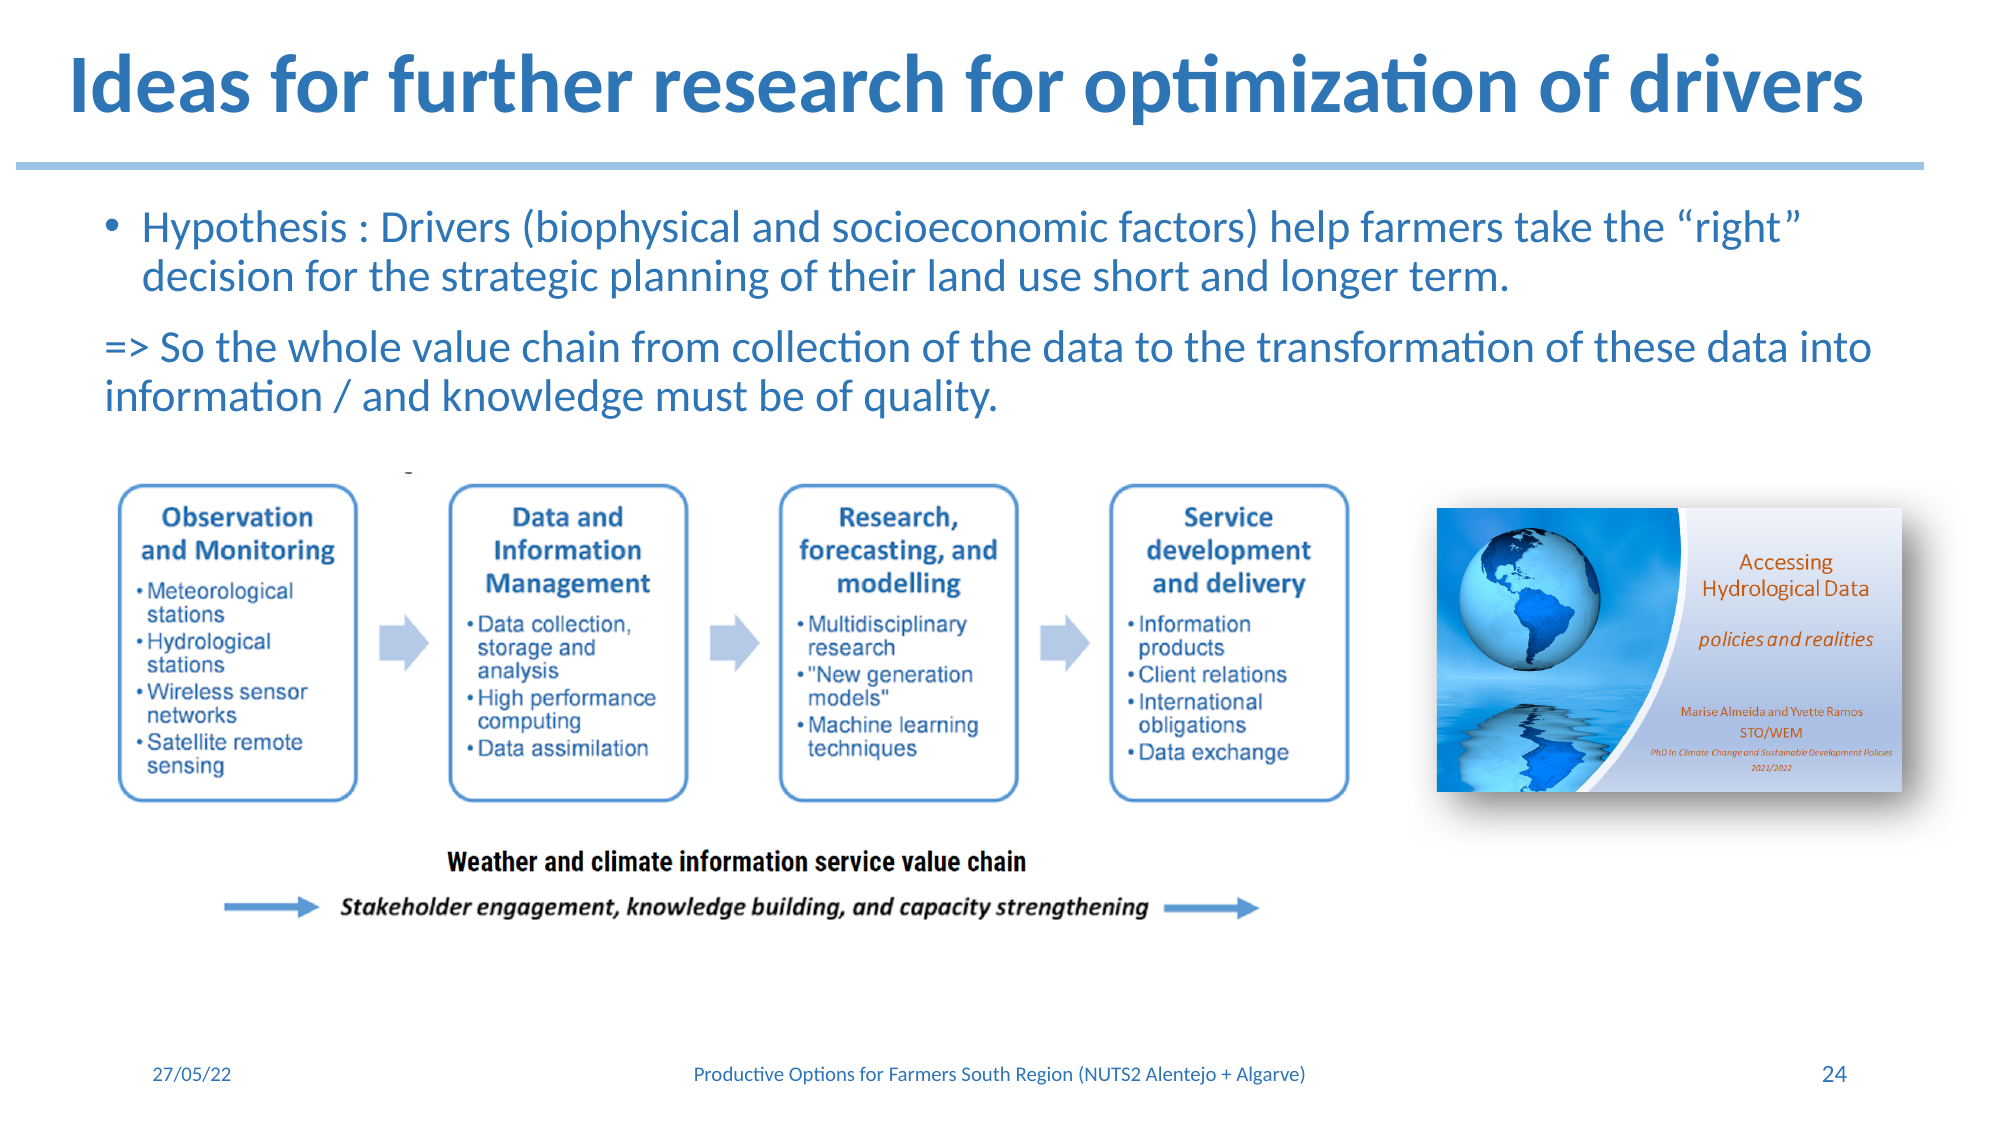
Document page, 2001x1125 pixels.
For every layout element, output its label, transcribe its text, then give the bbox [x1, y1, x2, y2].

picture [1436, 508, 1903, 792]
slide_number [137, 1042, 588, 1103]
slide_number 24 [1412, 1042, 1863, 1103]
footer Productive Options for Farmers South Region (NUTS2 Alentejo + Algarve) [662, 1042, 1338, 1103]
list Hypothesis : Drivers (biophysical and socioeconomic factors) help farmers take the “right” decision for the strategic planning of their land use short and longer term. => So the whole value chain from collection of the data to the transformation of these data into information / and knowledge must be of quality. [89, 240, 1903, 541]
picture [97, 470, 1360, 930]
picture [1436, 735, 1444, 742]
picture [1608, 554, 1614, 564]
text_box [16, 21, 2000, 240]
